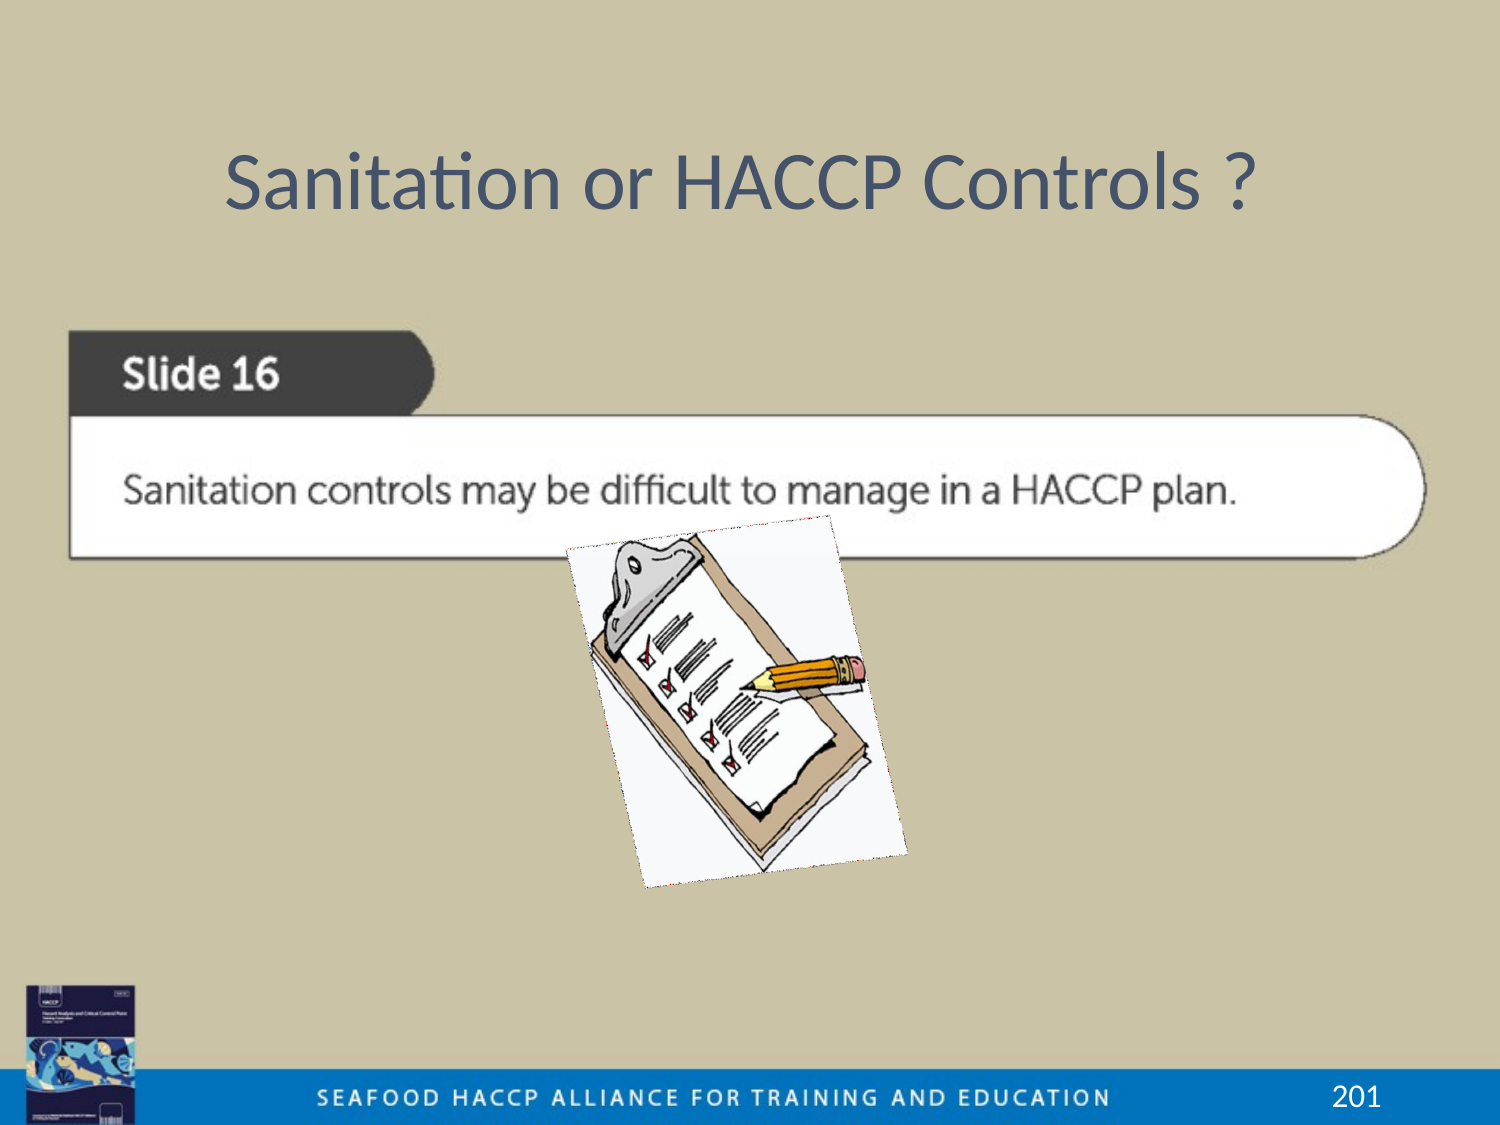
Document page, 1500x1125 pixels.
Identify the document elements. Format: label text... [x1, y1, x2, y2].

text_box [60, 319, 1431, 993]
slide_number 187 [1325, 1080, 1391, 1125]
picture [0, 0, 1500, 1125]
title Sanitation or HACCP Controls ? [222, 124, 1269, 315]
